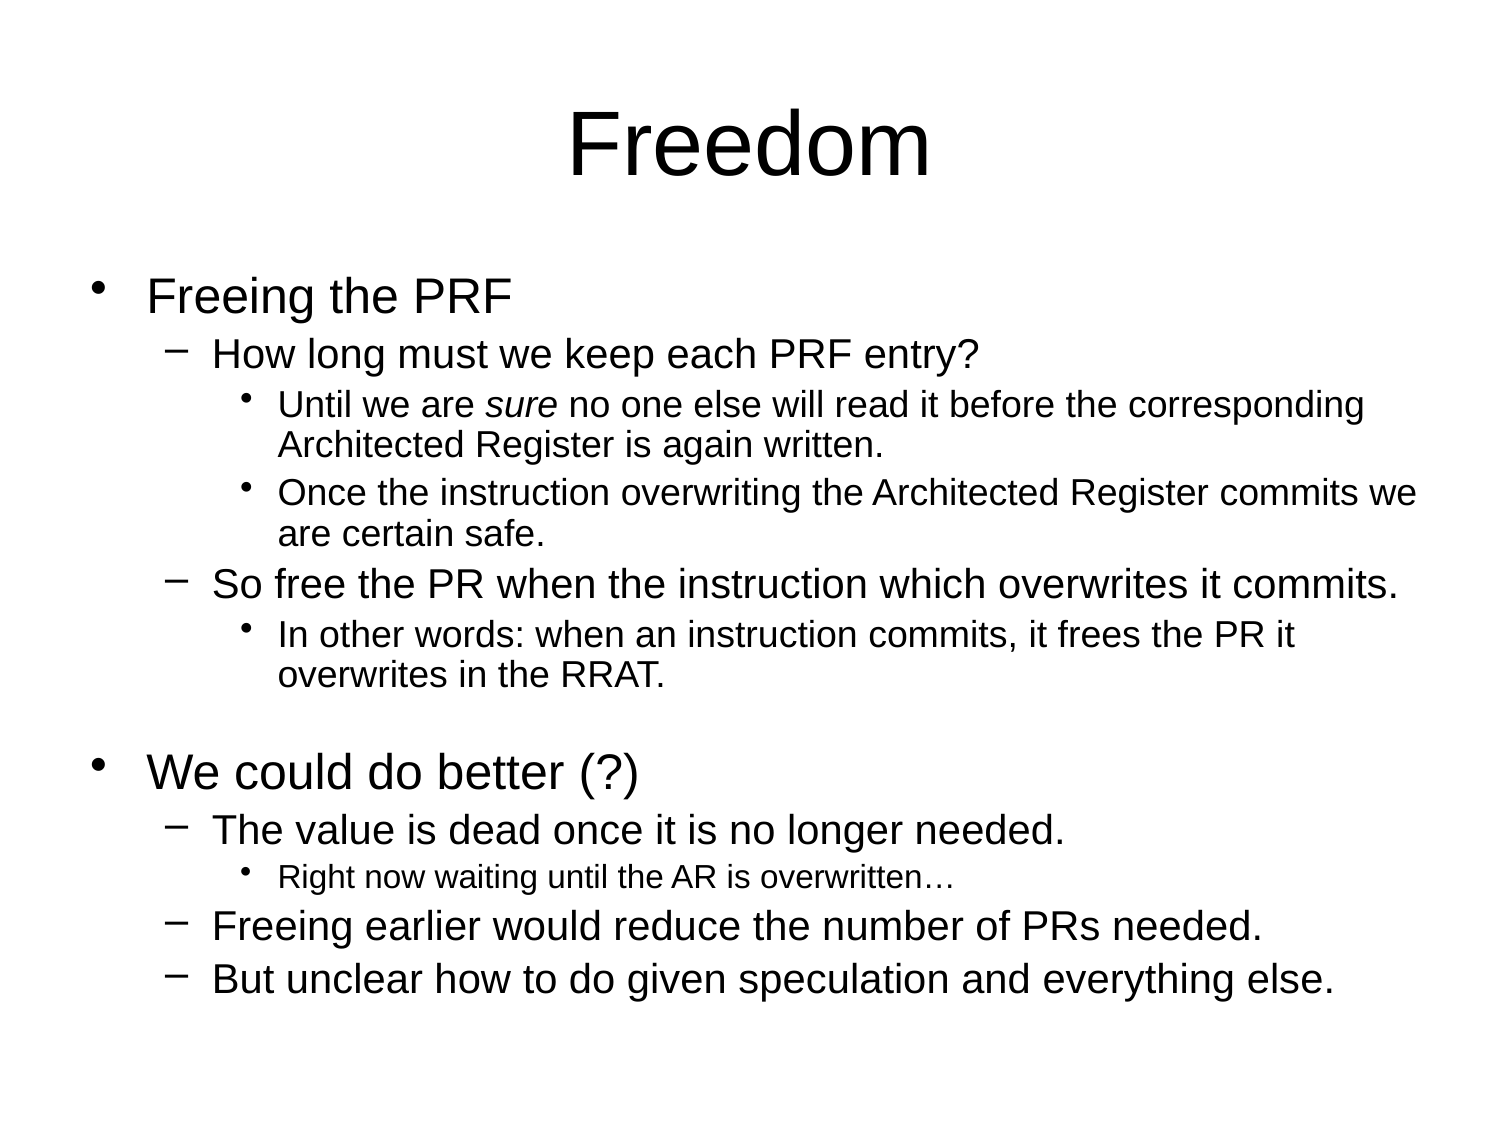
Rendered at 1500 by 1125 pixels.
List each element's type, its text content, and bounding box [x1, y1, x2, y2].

list Freeing the PRF How long must we keep each PRF entry? Until we are sure no one else will read it before the corresponding Architected Register is again written. Once the instruction overwriting the Architected Register commits we are certain safe. So free the PR when the instruction which overwrites it commits. In other words: when an instruction commits, it frees the PR it overwrites in the RRAT. We could do better (?) The value is dead once it is no longer needed. Right now waiting until the AR is overwritten… Freeing earlier would reduce the number of PRs needed. But unclear how to do given speculation and everything else. [74, 262, 1463, 1051]
title Freedom [74, 44, 1426, 233]
